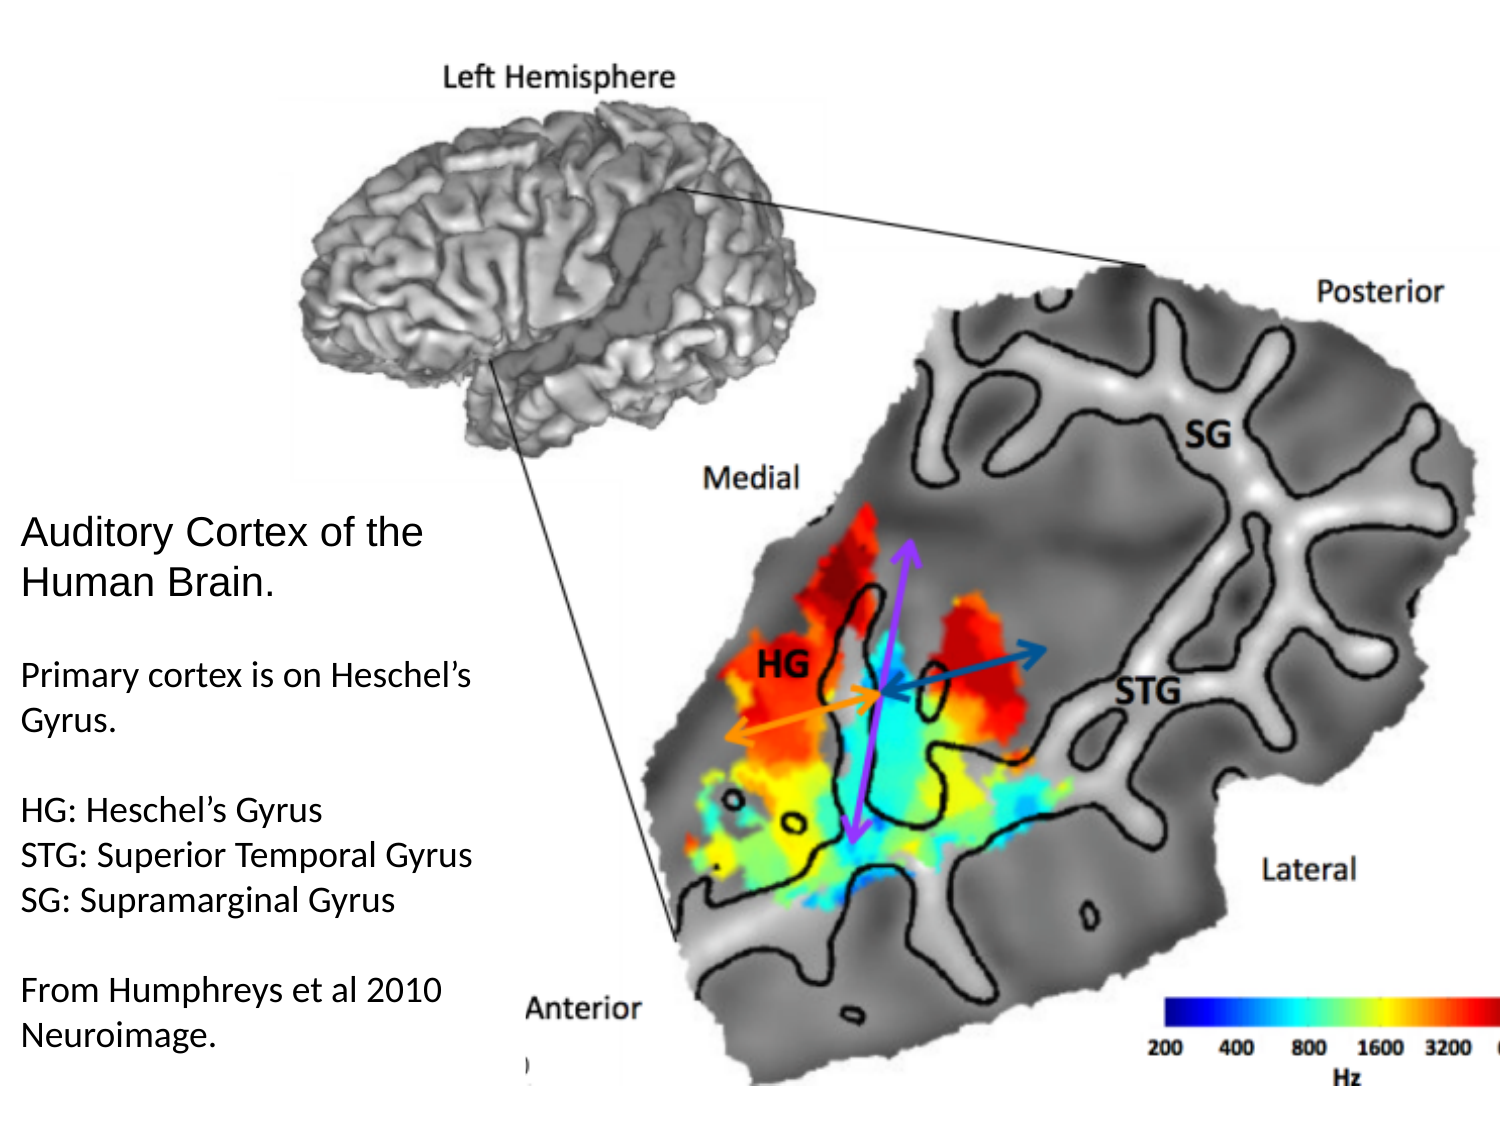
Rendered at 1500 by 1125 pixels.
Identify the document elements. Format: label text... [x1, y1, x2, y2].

picture [265, 60, 1500, 1086]
text_box Auditory Cortex of the Human Brain. Primary cortex is on Heschel’s Gyrus. HG: Heschel’s Gyrus STG: Superior Temporal Gyrus SG: Supramarginal Gyrus From Humphreys et al 2010 Neuroimage. [5, 491, 526, 1114]
